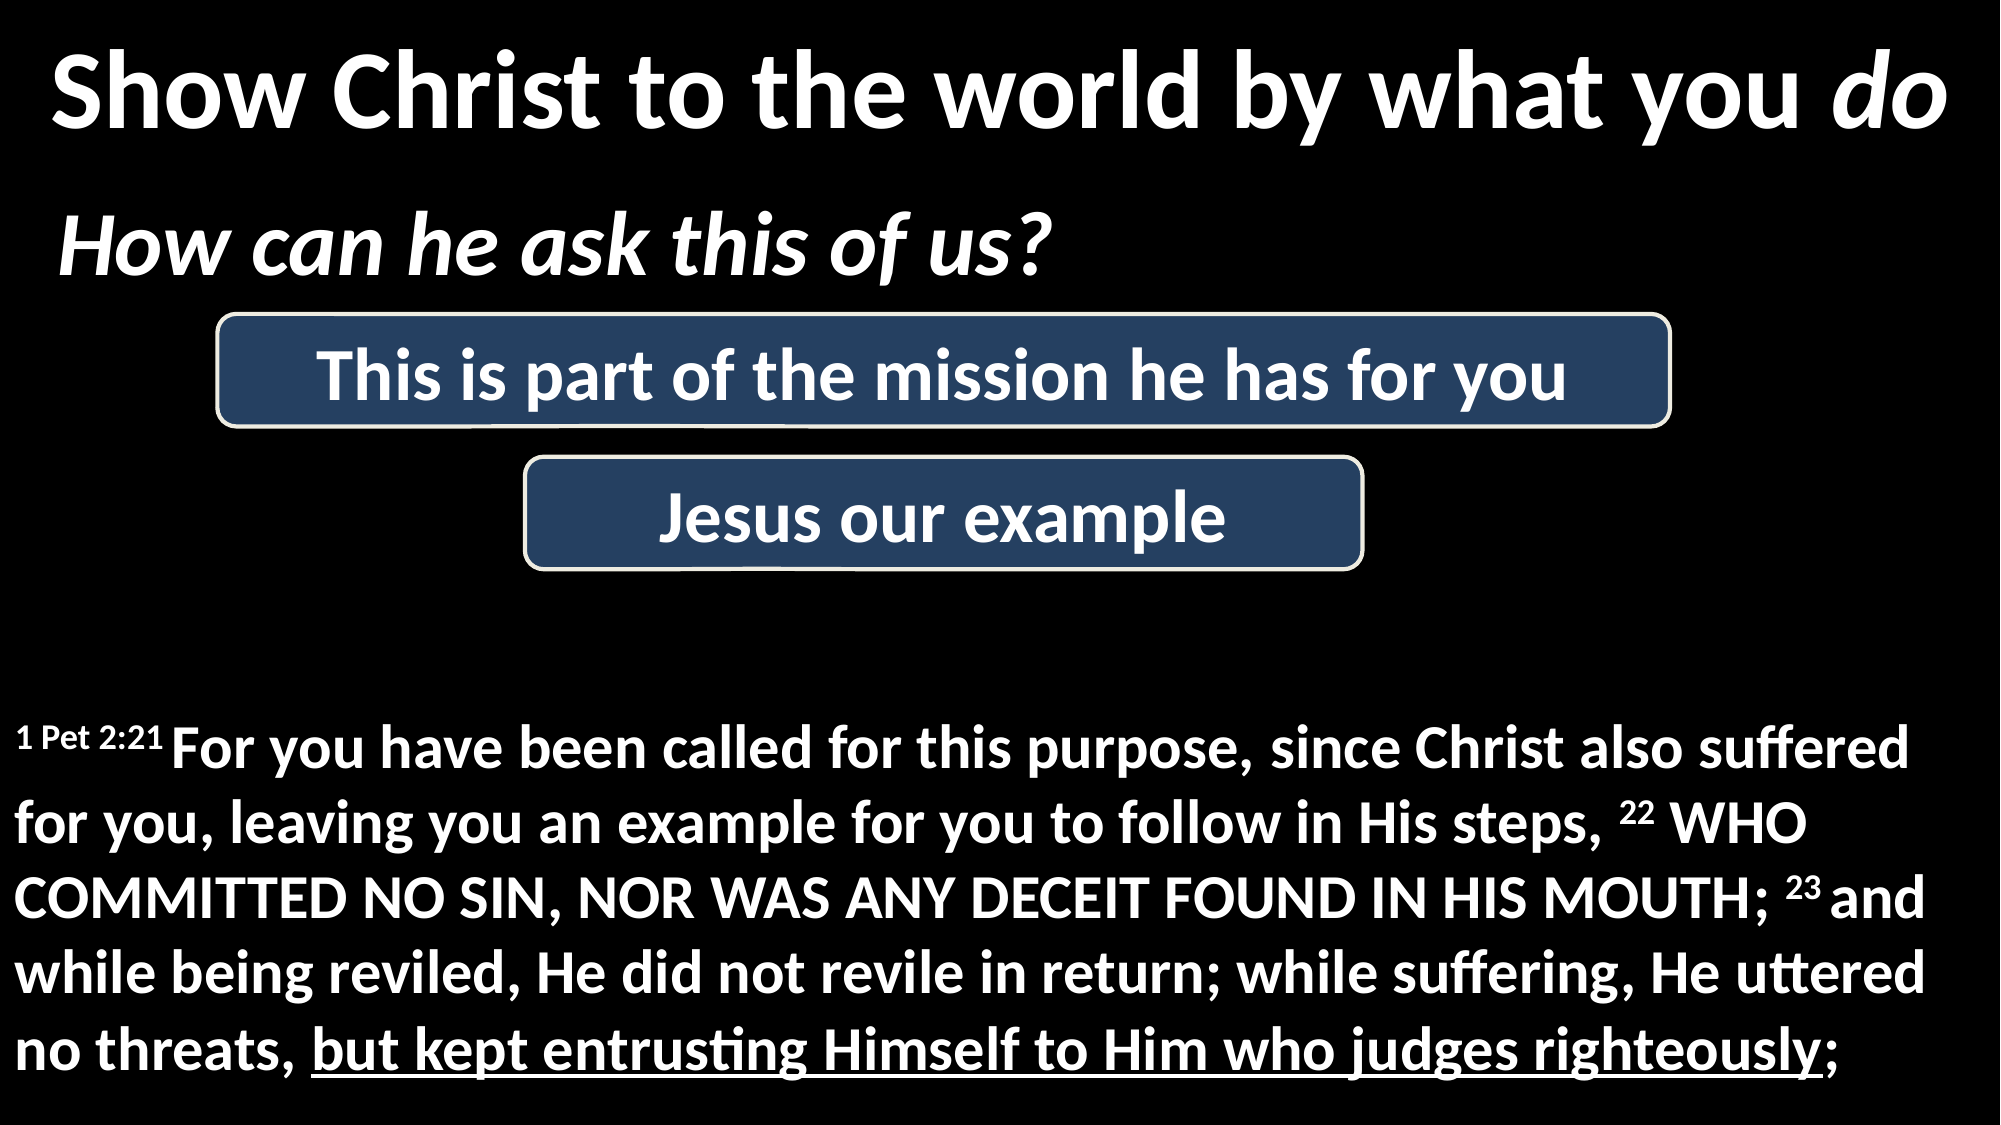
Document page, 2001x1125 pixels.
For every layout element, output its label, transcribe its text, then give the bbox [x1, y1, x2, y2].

text_box Jesus our example [522, 454, 1365, 572]
text_box How can he ask this of us? [16, 178, 1097, 300]
text_box Show Christ to the world by what you do [0, 3, 2000, 165]
text_box This is part of the mission he has for you [215, 311, 1673, 429]
text_box 1 Pet 2:21 For you have been called for this purpose, since Christ also suffered for you, leaving you an example for you to follow in His steps, 22 who committed no sin, nor was any deceit found in His mouth; 23 and while being reviled, He did not revile in return; while suffering, He uttered no threats, but kept entrusting Himself to Him who judges righteously; [0, 696, 2000, 1125]
